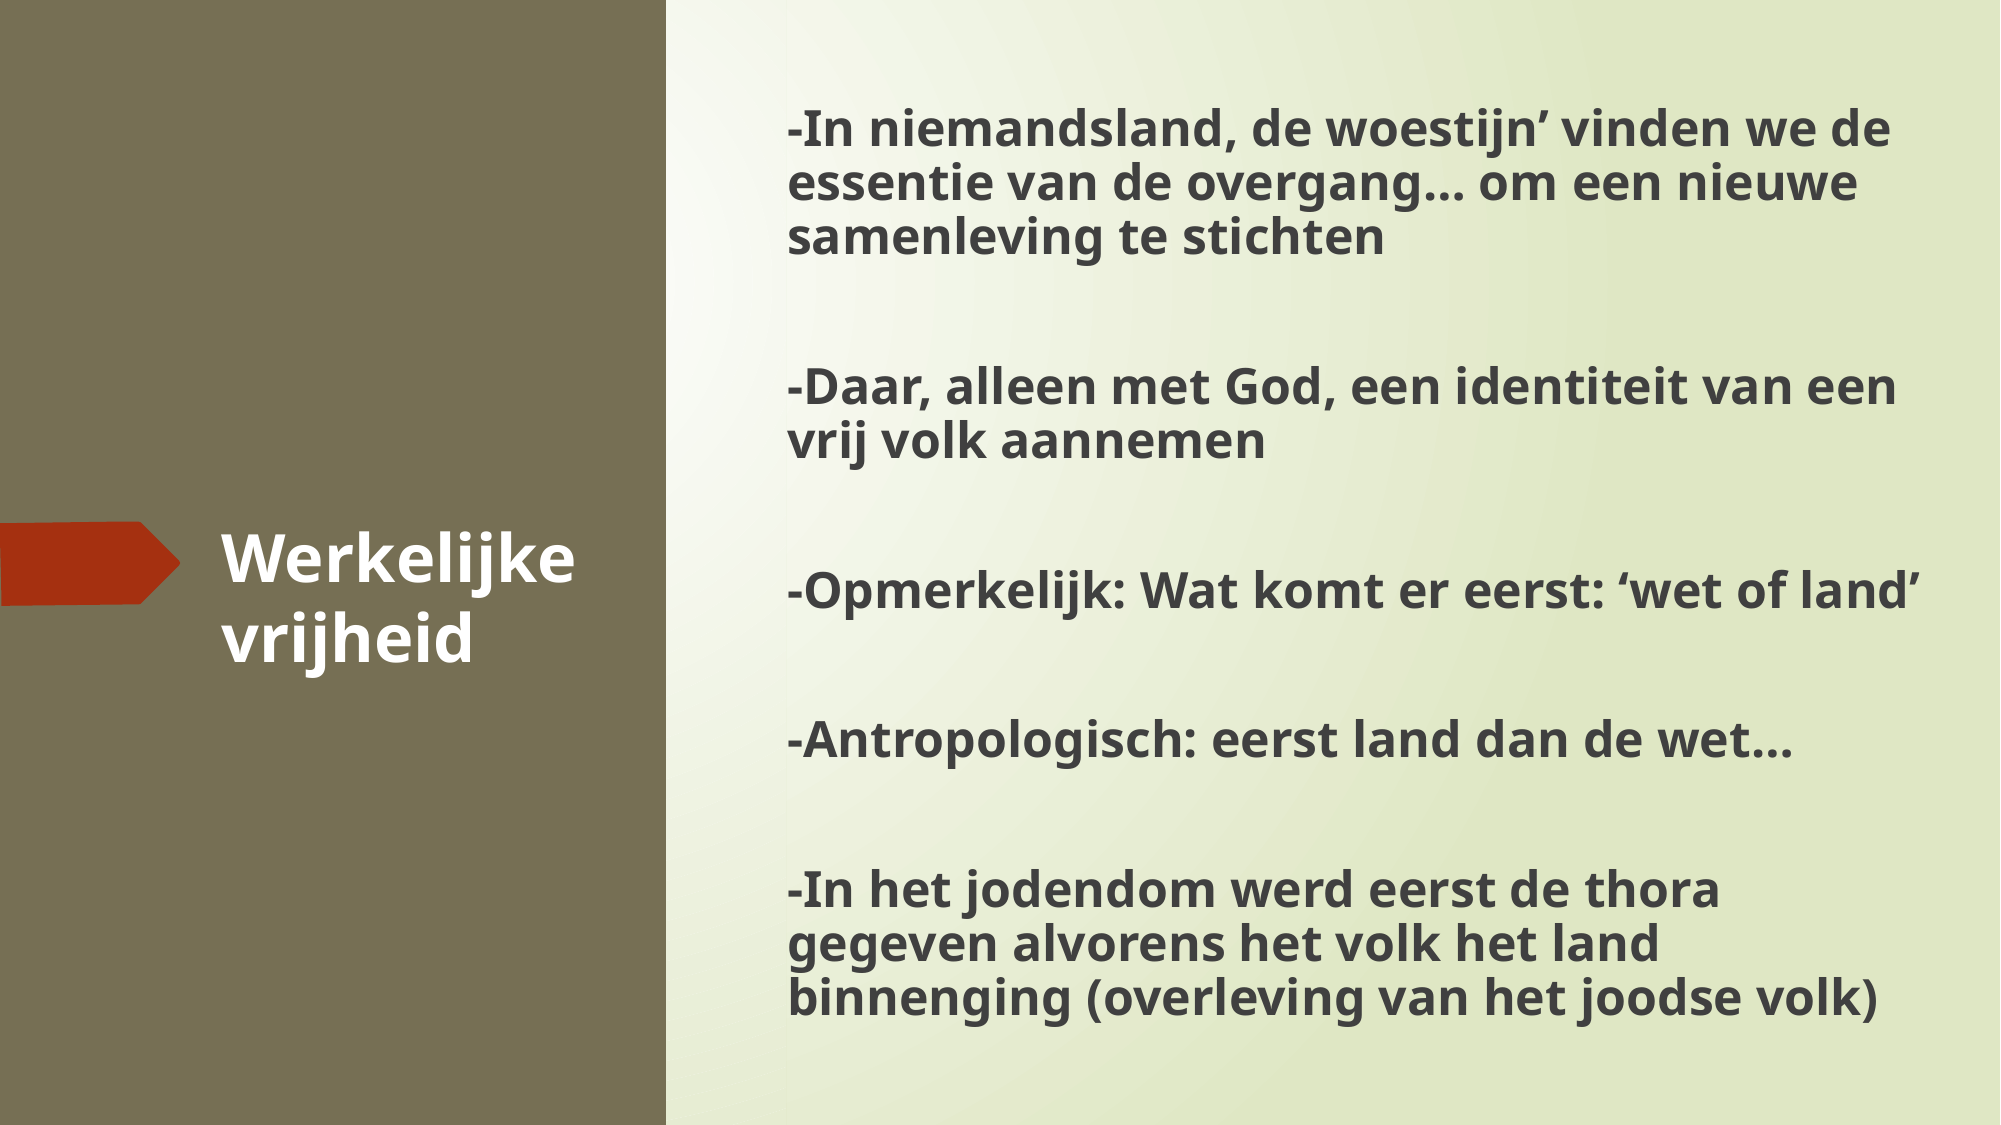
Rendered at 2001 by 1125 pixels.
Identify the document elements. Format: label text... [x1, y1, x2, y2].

text_box [0, 0, 667, 1125]
text_box [785, 0, 2000, 1125]
text_box [0, 521, 181, 606]
title Werkelijke vrijheid [206, 508, 610, 1006]
list -In niemandsland, de woestijn’ vinden we de essentie van de overgang… om een nieuwe samenleving te stichten -Daar, alleen met God, een identiteit van een vrij volk aannemen -Opmerkelijk: Wat komt er eerst: ‘wet of land’ -Antropologisch: eerst land dan de wet… -In het jodendom werd eerst de thora gegeven alvorens het volk het land binnenging (overleving van het joodse volk) [772, 32, 1956, 1066]
